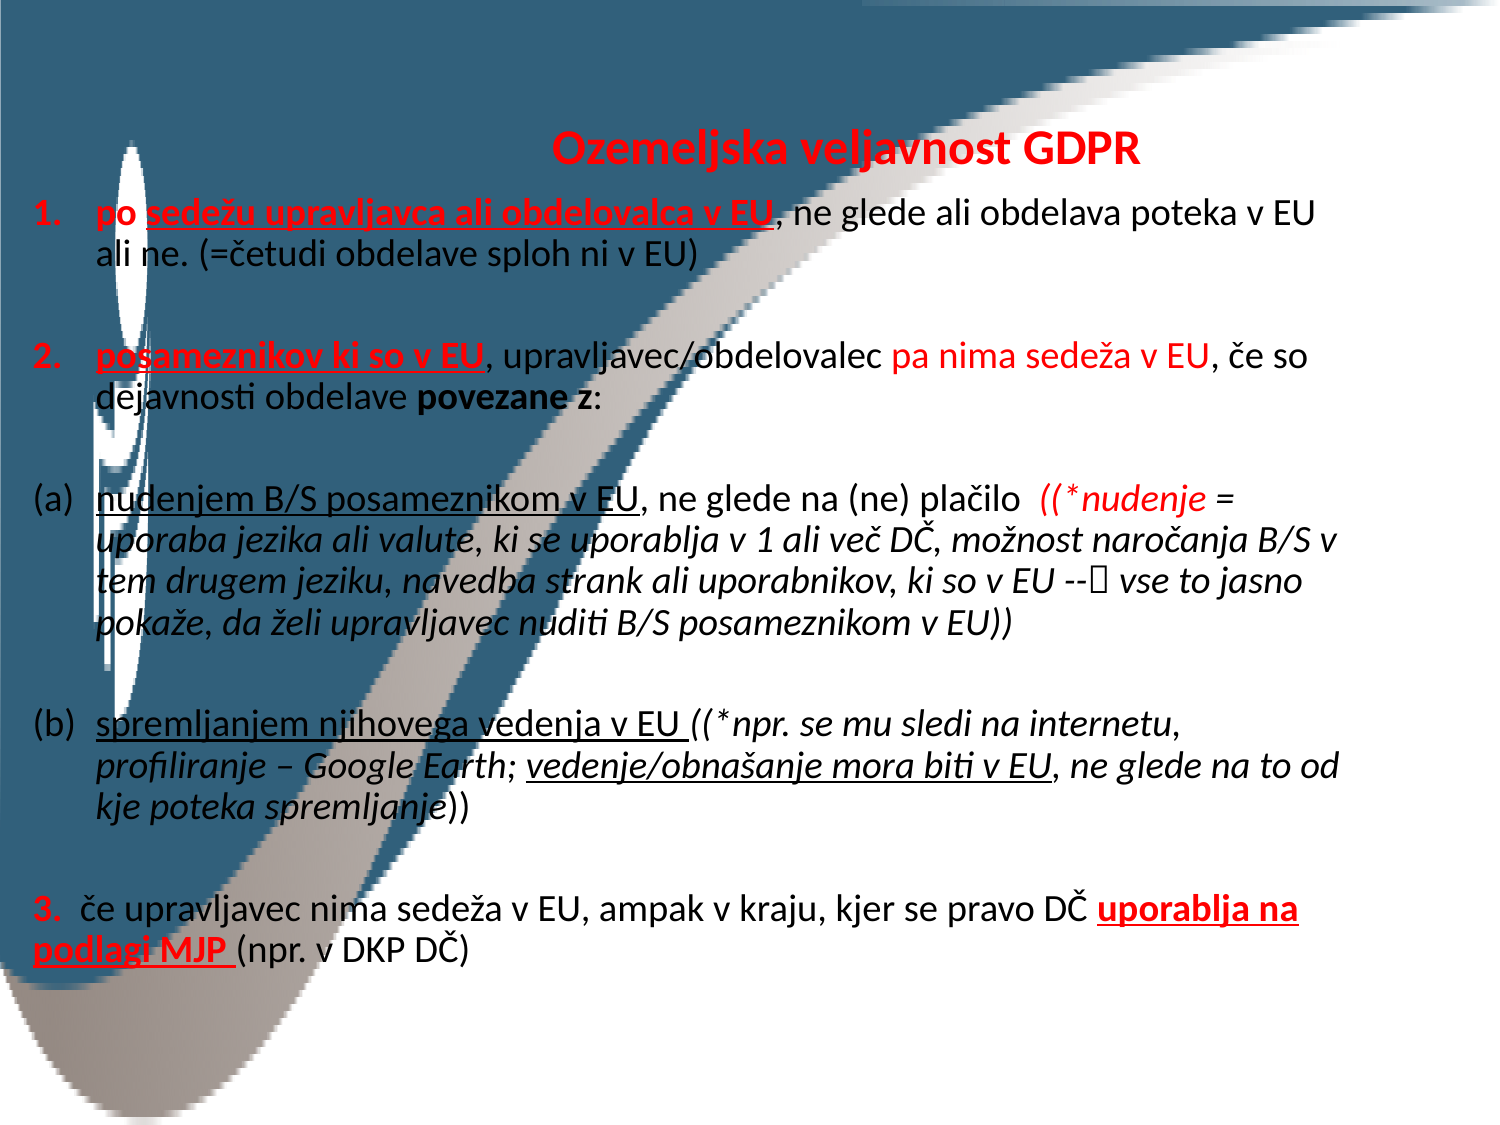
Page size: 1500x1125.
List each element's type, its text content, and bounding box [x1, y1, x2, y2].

picture [0, 0, 1500, 1125]
title Ozemeljska veljavnost GDPR [537, 66, 1211, 184]
list po sedežu upravljavca ali obdelovalca v EU, ne glede ali obdelava poteka v EU ali ne. (=četudi obdelave sploh ni v EU) posameznikov ki so v EU, upravljavec/obdelovalec pa nima sedeža v EU, če so dejavnosti obdelave povezane z: nudenjem B/S posameznikom v EU, ne glede na (ne) plačilo ((*nudenje = uporaba jezika ali valute, ki se uporablja v 1 ali več DČ, možnost naročanja B/S v tem drugem jeziku, navedba strank ali uporabnikov, ki so v EU -- vse to jasno pokaže, da želi upravljavec nuditi B/S posameznikom v EU)) spremljanjem njihovega vedenja v EU ((*npr. se mu sledi na internetu, profiliranje – Google Earth; vedenje/obnašanje mora biti v EU, ne glede na to od kje poteka spremljanje)) 3. če upravljavec nima sedeža v EU, ampak v kraju, kjer se pravo DČ uporablja na podlagi MJP (npr. v DKP DČ) [17, 184, 1368, 1012]
